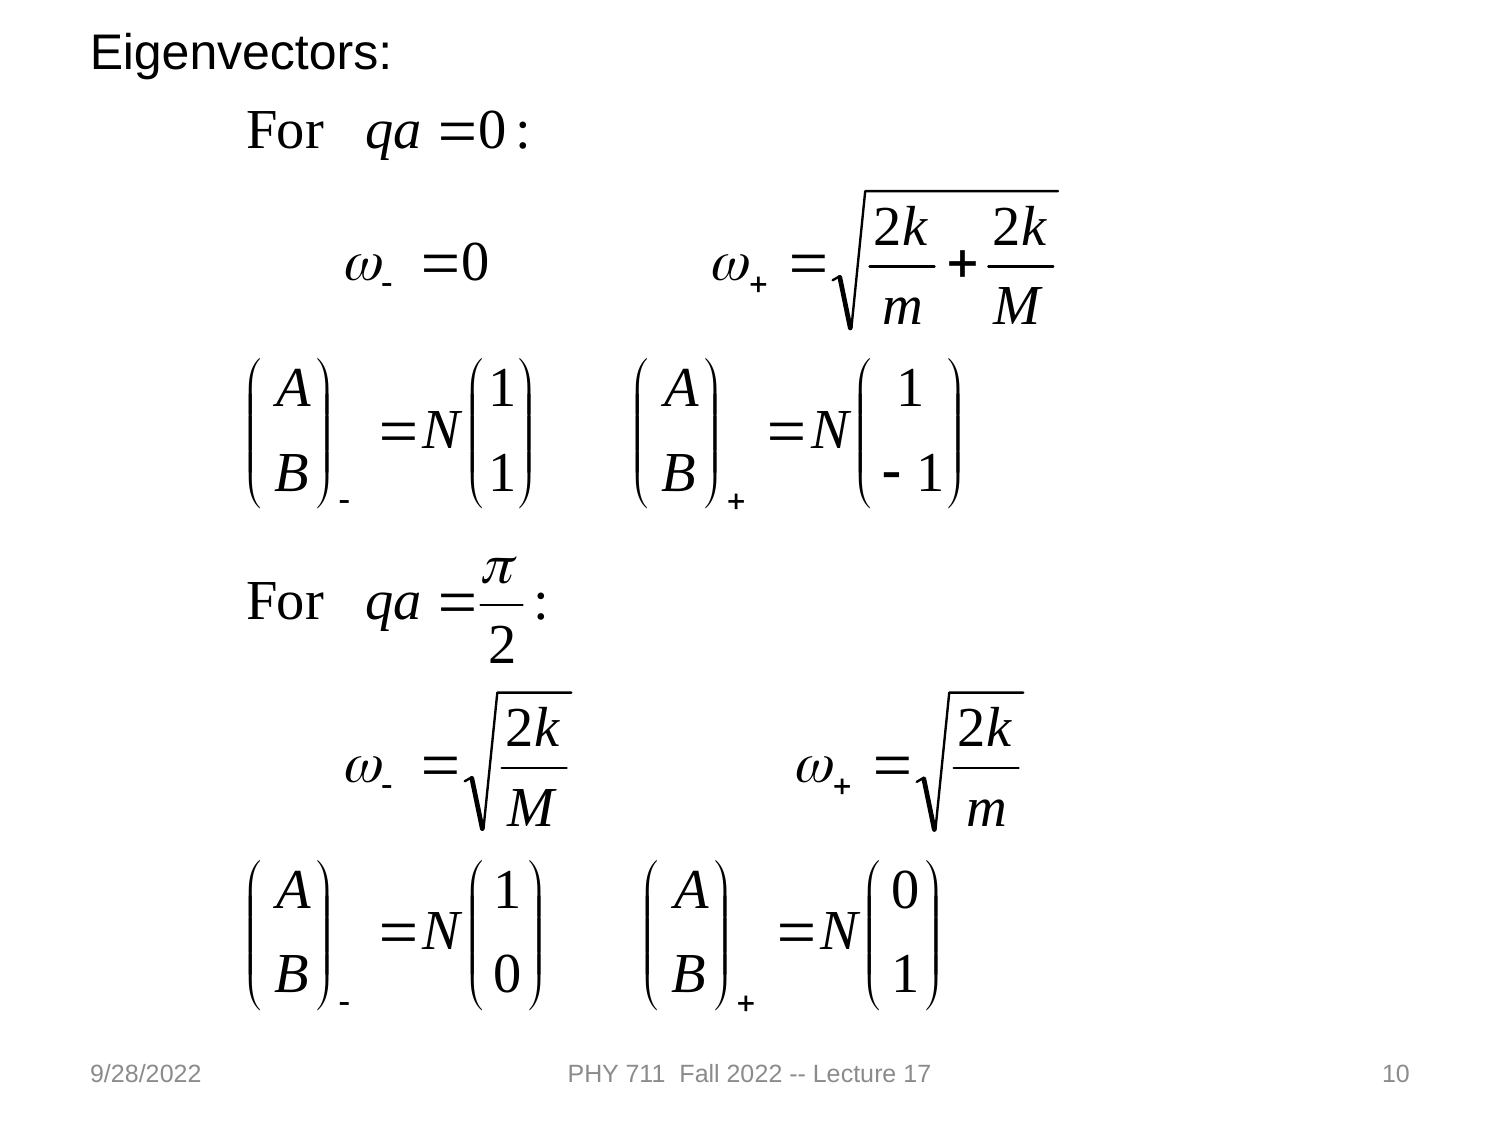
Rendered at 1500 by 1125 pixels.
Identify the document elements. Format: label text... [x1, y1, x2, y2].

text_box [237, 99, 1070, 1024]
footer PHY 711 Fall 2022 -- Lecture 17 [512, 1042, 988, 1103]
text_box Eigenvectors: [74, 12, 825, 88]
slide_number 10 [1074, 1042, 1425, 1103]
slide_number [75, 1042, 425, 1103]
